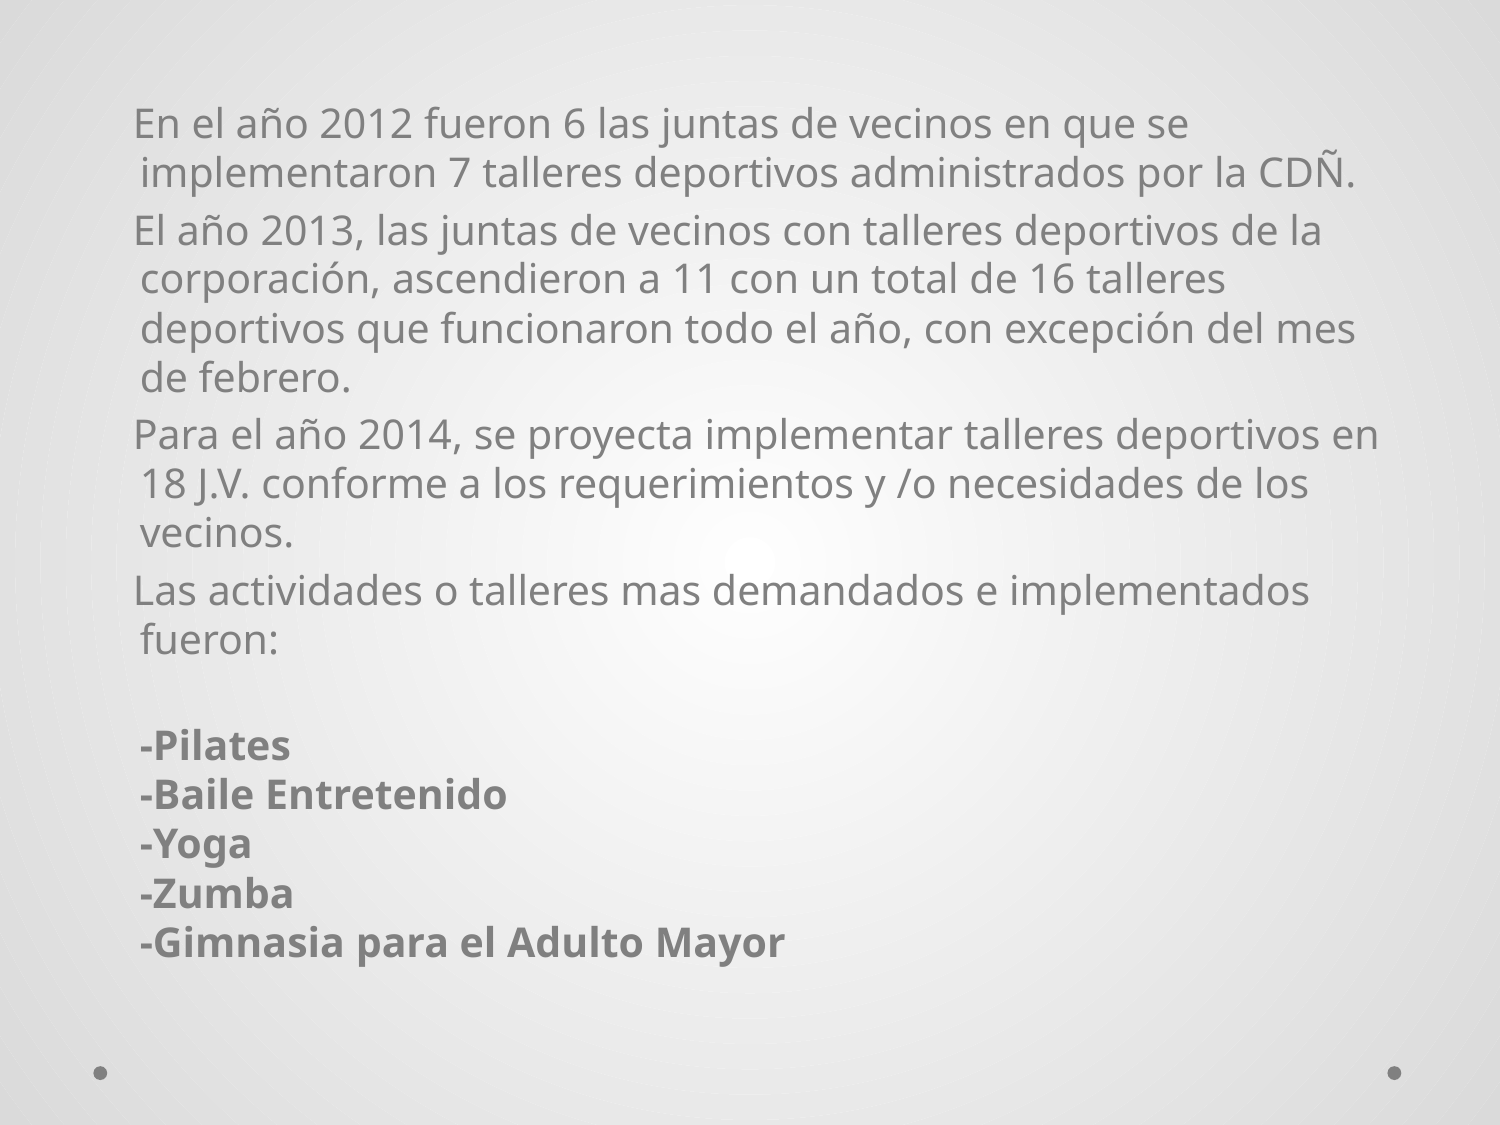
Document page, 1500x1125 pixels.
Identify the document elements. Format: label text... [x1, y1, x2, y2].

list En el año 2012 fueron 6 las juntas de vecinos en que se implementaron 7 talleres deportivos administrados por la CDÑ. El año 2013, las juntas de vecinos con talleres deportivos de la corporación, ascendieron a 11 con un total de 16 talleres deportivos que funcionaron todo el año, con excepción del mes de febrero. Para el año 2014, se proyecta implementar talleres deportivos en 18 J.V. conforme a los requerimientos y /o necesidades de los vecinos. Las actividades o talleres mas demandados e implementados fueron: -Pilates -Baile Entretenido -Yoga -Zumba -Gimnasia para el Adulto Mayor [75, 90, 1425, 976]
